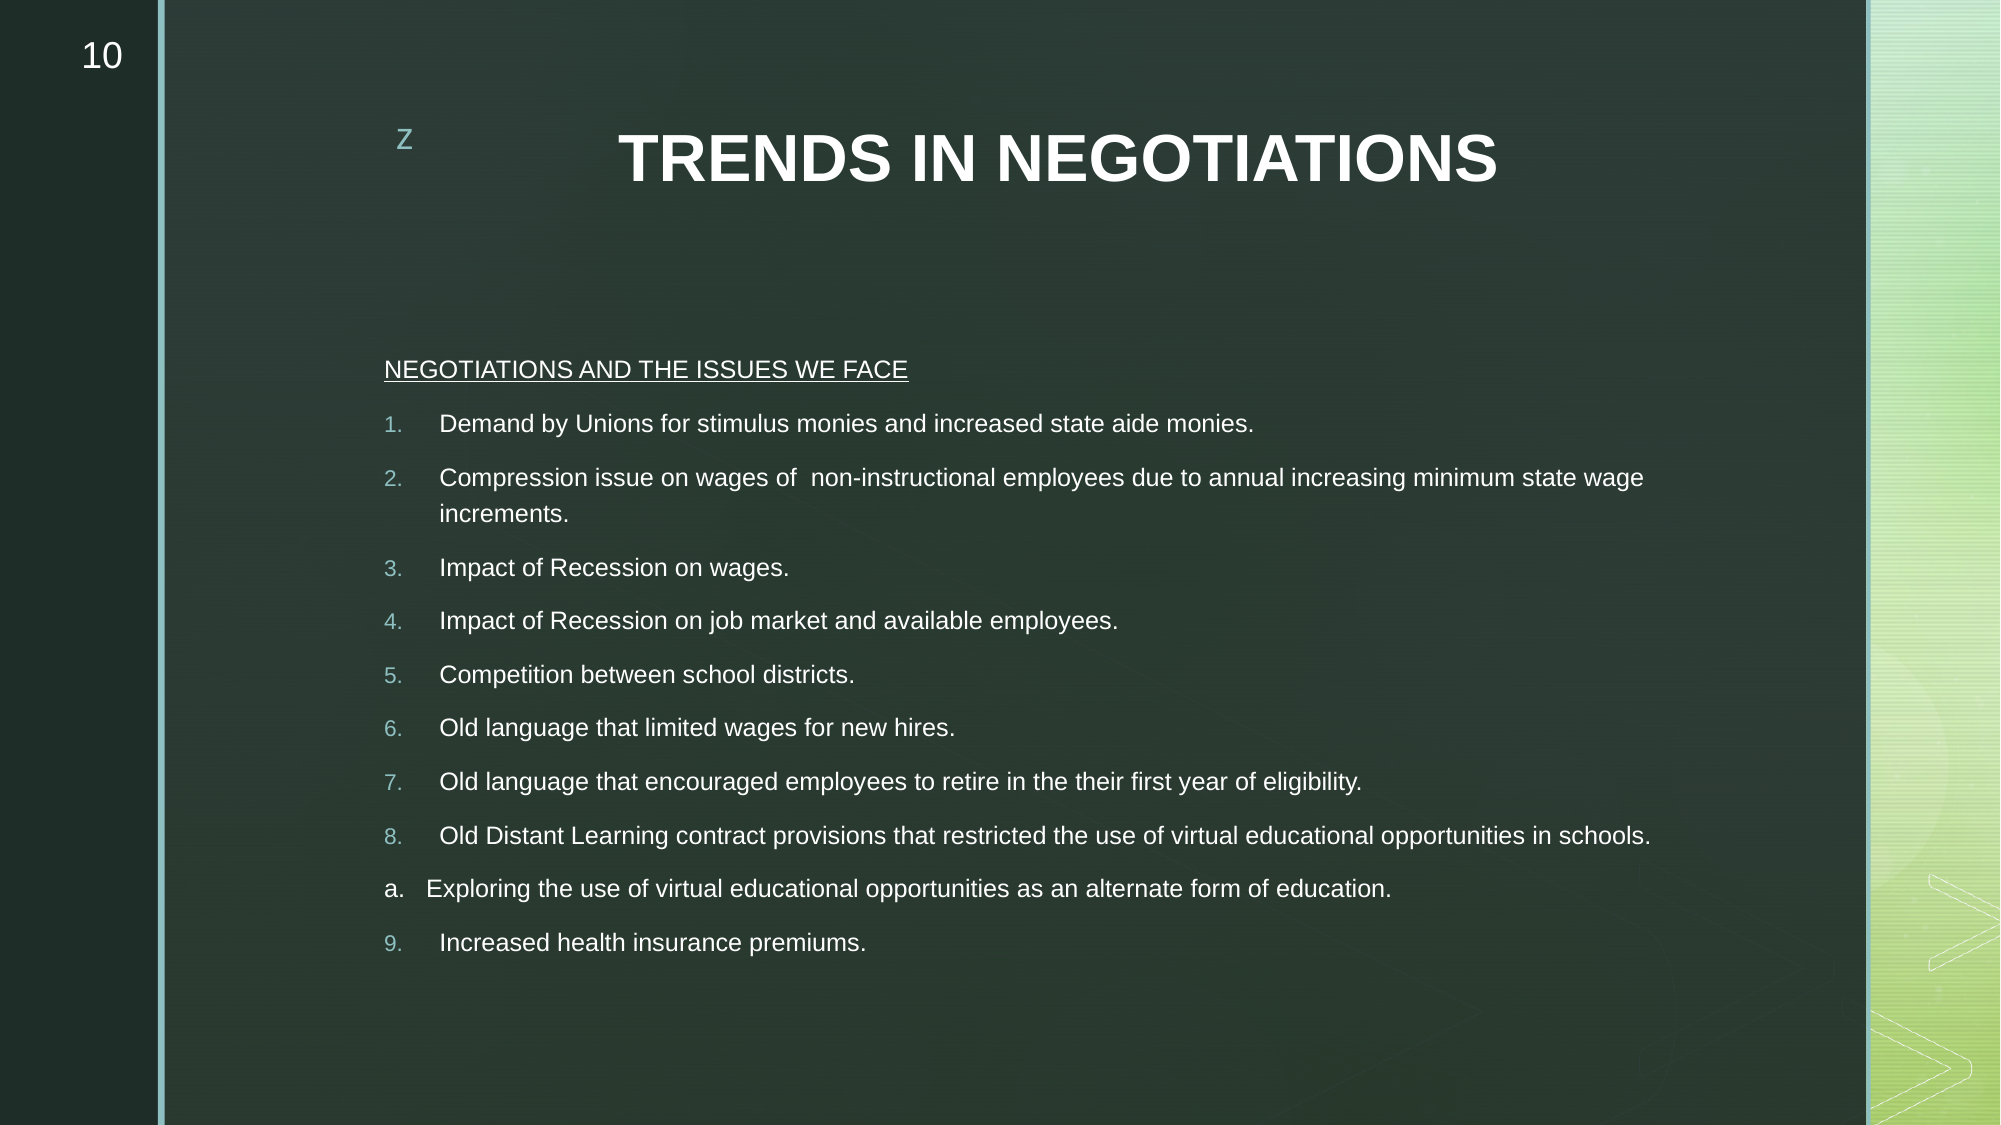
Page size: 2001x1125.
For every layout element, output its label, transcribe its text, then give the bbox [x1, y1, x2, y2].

slide_number 10 [25, 26, 131, 80]
list NEGOTIATIONS AND THE ISSUES WE FACE Demand by Unions for stimulus monies and increased state aide monies. Compression issue on wages of non-instructional employees due to annual increasing minimum state wage increments. Impact of Recession on wages. Impact of Recession on job market and available employees. Competition between school districts. Old language that limited wages for new hires. Old language that encouraged employees to retire in the their first year of eligibility. Old Distant Learning contract provisions that restricted the use of virtual educational opportunities in schools. a. Exploring the use of virtual educational opportunities as an alternate form of education. Increased health insurance premiums. [295, 185, 1684, 990]
picture [1871, 0, 2001, 1125]
title TRENDS IN NEGOTIATIONS [362, 115, 1515, 185]
